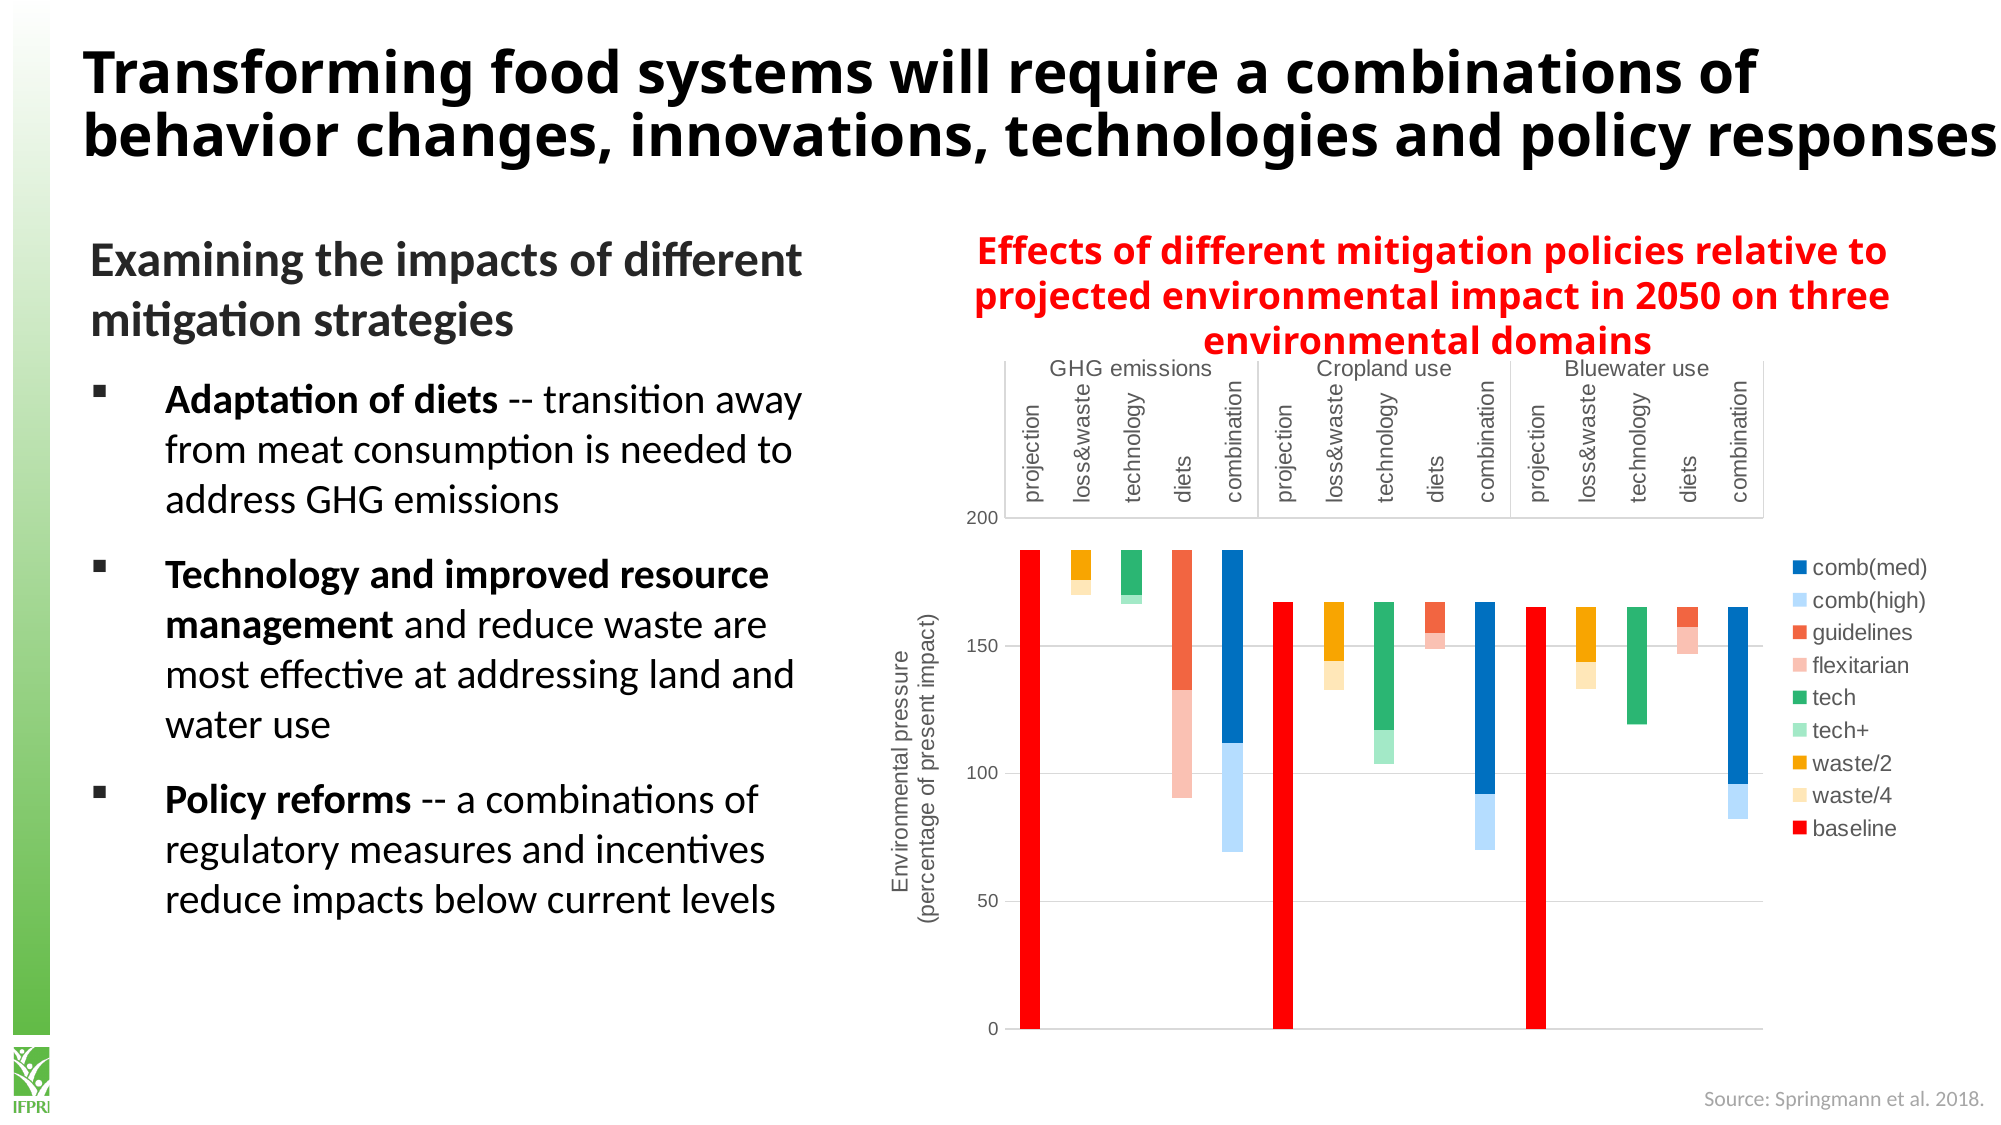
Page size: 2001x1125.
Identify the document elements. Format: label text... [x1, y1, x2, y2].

text_box Effects of different mitigation policies relative to projected environmental impact in 2050 on three environmental domains [917, 220, 1949, 340]
chart [850, 340, 1949, 1055]
text_box Source: Springmann et al. 2018. [1056, 1077, 2000, 1125]
text_box Transforming food systems will require a combinations of behavior changes, innovations, technologies and policy responses [82, 0, 2000, 220]
text_box Examining the impacts of different mitigation strategies Adaptation of diets -- transition away from meat consumption is needed to address GHG emissions Technology and improved resource management and reduce waste are most effective at addressing land and water use Policy reforms -- a combinations of regulatory measures and incentives reduce impacts below current levels [75, 219, 857, 1000]
